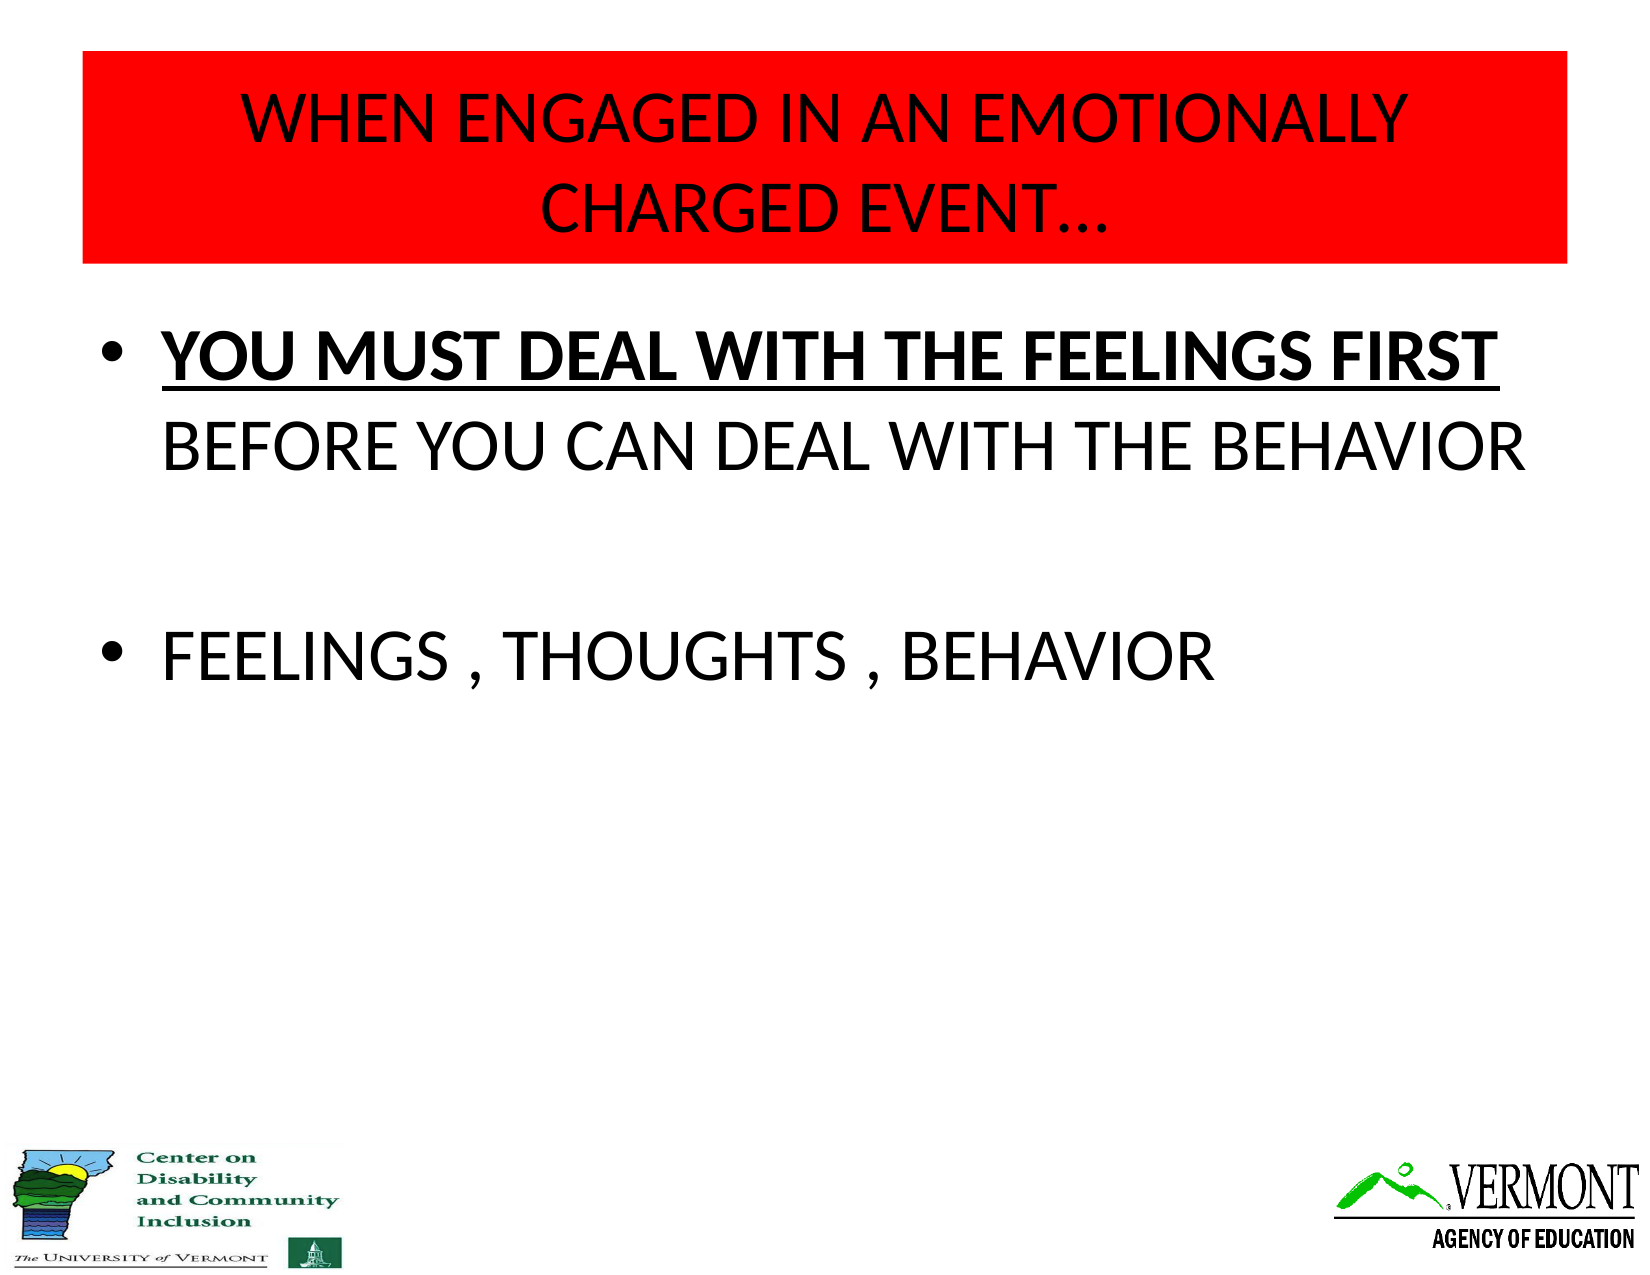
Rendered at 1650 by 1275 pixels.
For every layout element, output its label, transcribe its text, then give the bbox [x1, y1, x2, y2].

picture [5, 1143, 344, 1270]
title WHEN ENGAGED IN AN EMOTIONALLY CHARGED EVENT… [82, 51, 1568, 264]
picture [1334, 1162, 1639, 1262]
list YOU MUST DEAL WITH THE FEELINGS FIRST BEFORE YOU CAN DEAL WITH THE BEHAVIOR FEELINGS , THOUGHTS , BEHAVIOR [82, 297, 1568, 1125]
